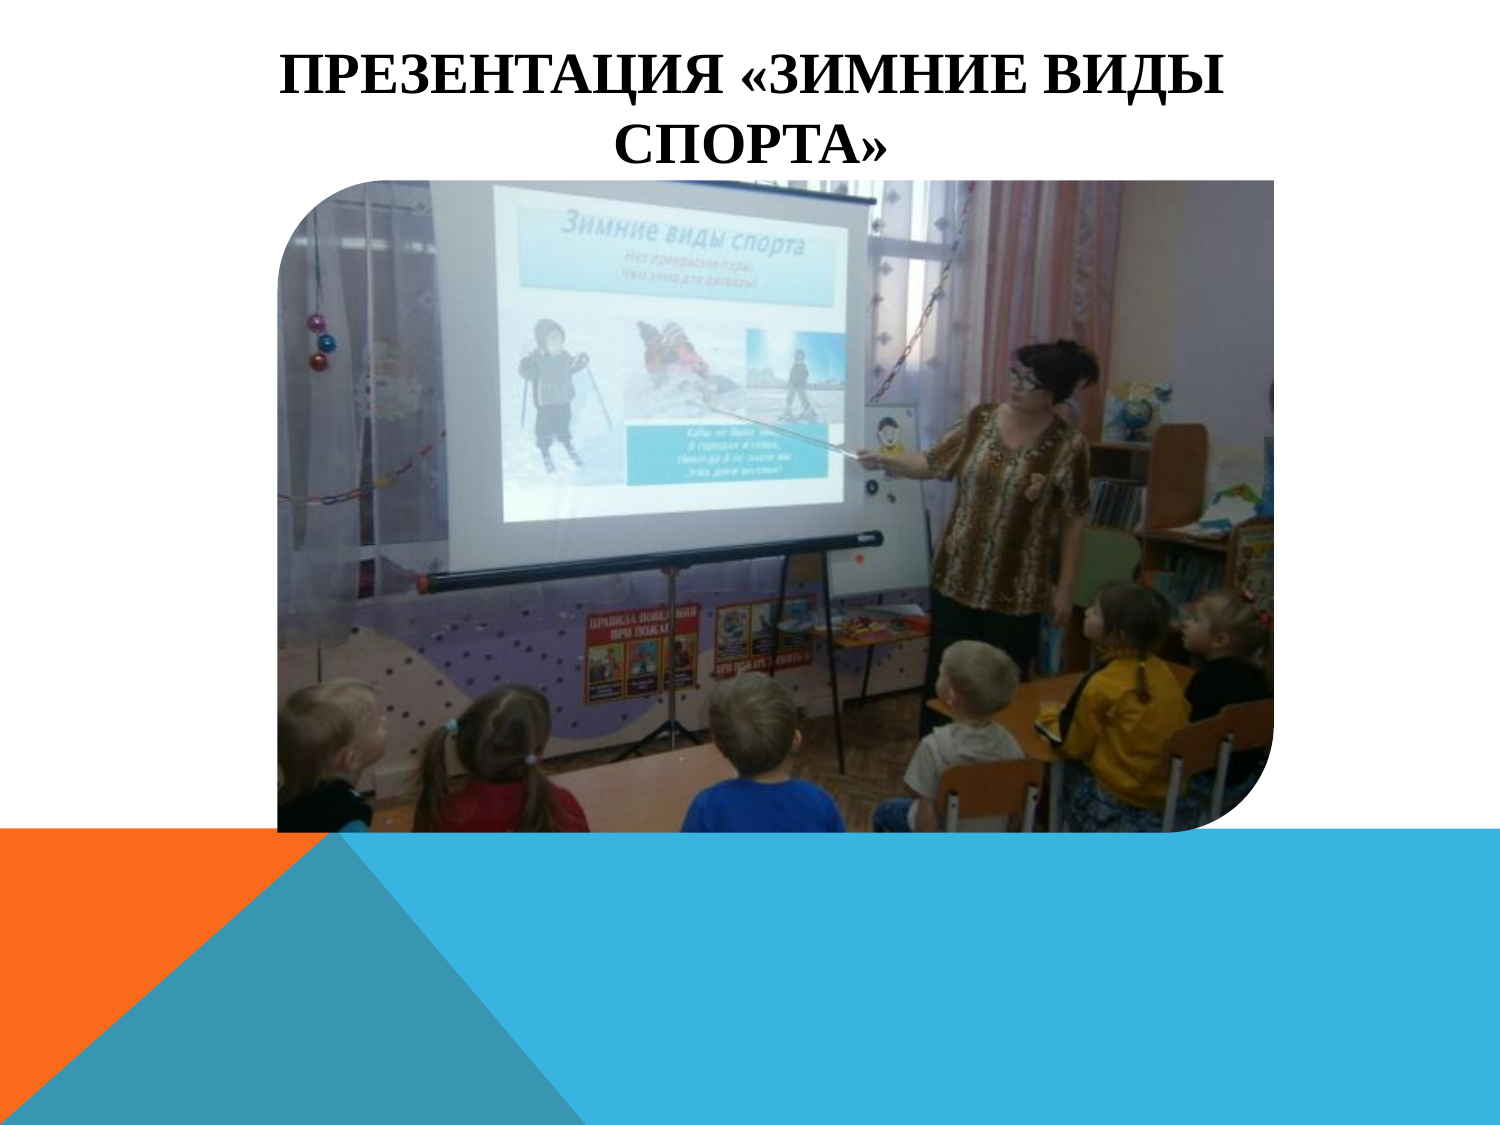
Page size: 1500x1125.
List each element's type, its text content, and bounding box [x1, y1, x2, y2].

title Презентация «Зимние виды спорта» [135, 60, 1369, 150]
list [277, 180, 1275, 833]
